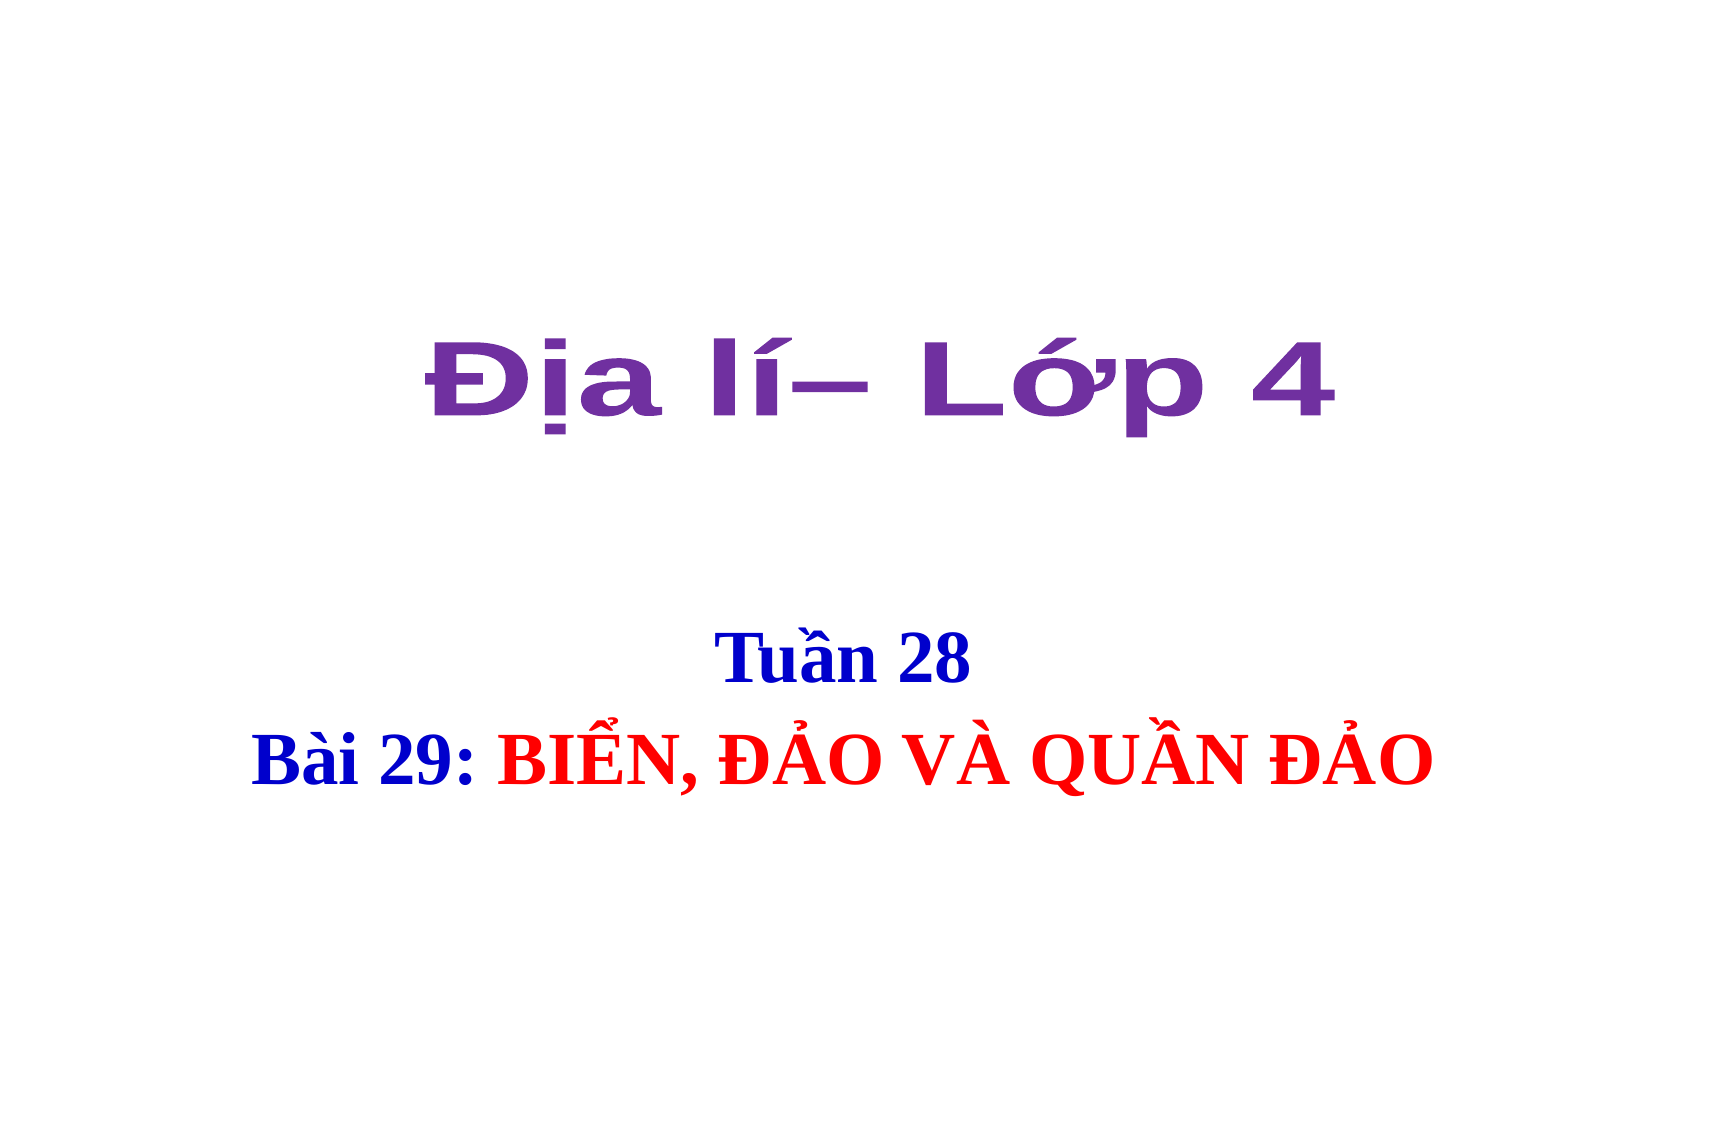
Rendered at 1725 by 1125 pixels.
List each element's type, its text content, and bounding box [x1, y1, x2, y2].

text_box Tuần 28 Bài 29: BIỂN, ĐẢO VÀ QUẦN ĐẢO [137, 599, 1550, 808]
